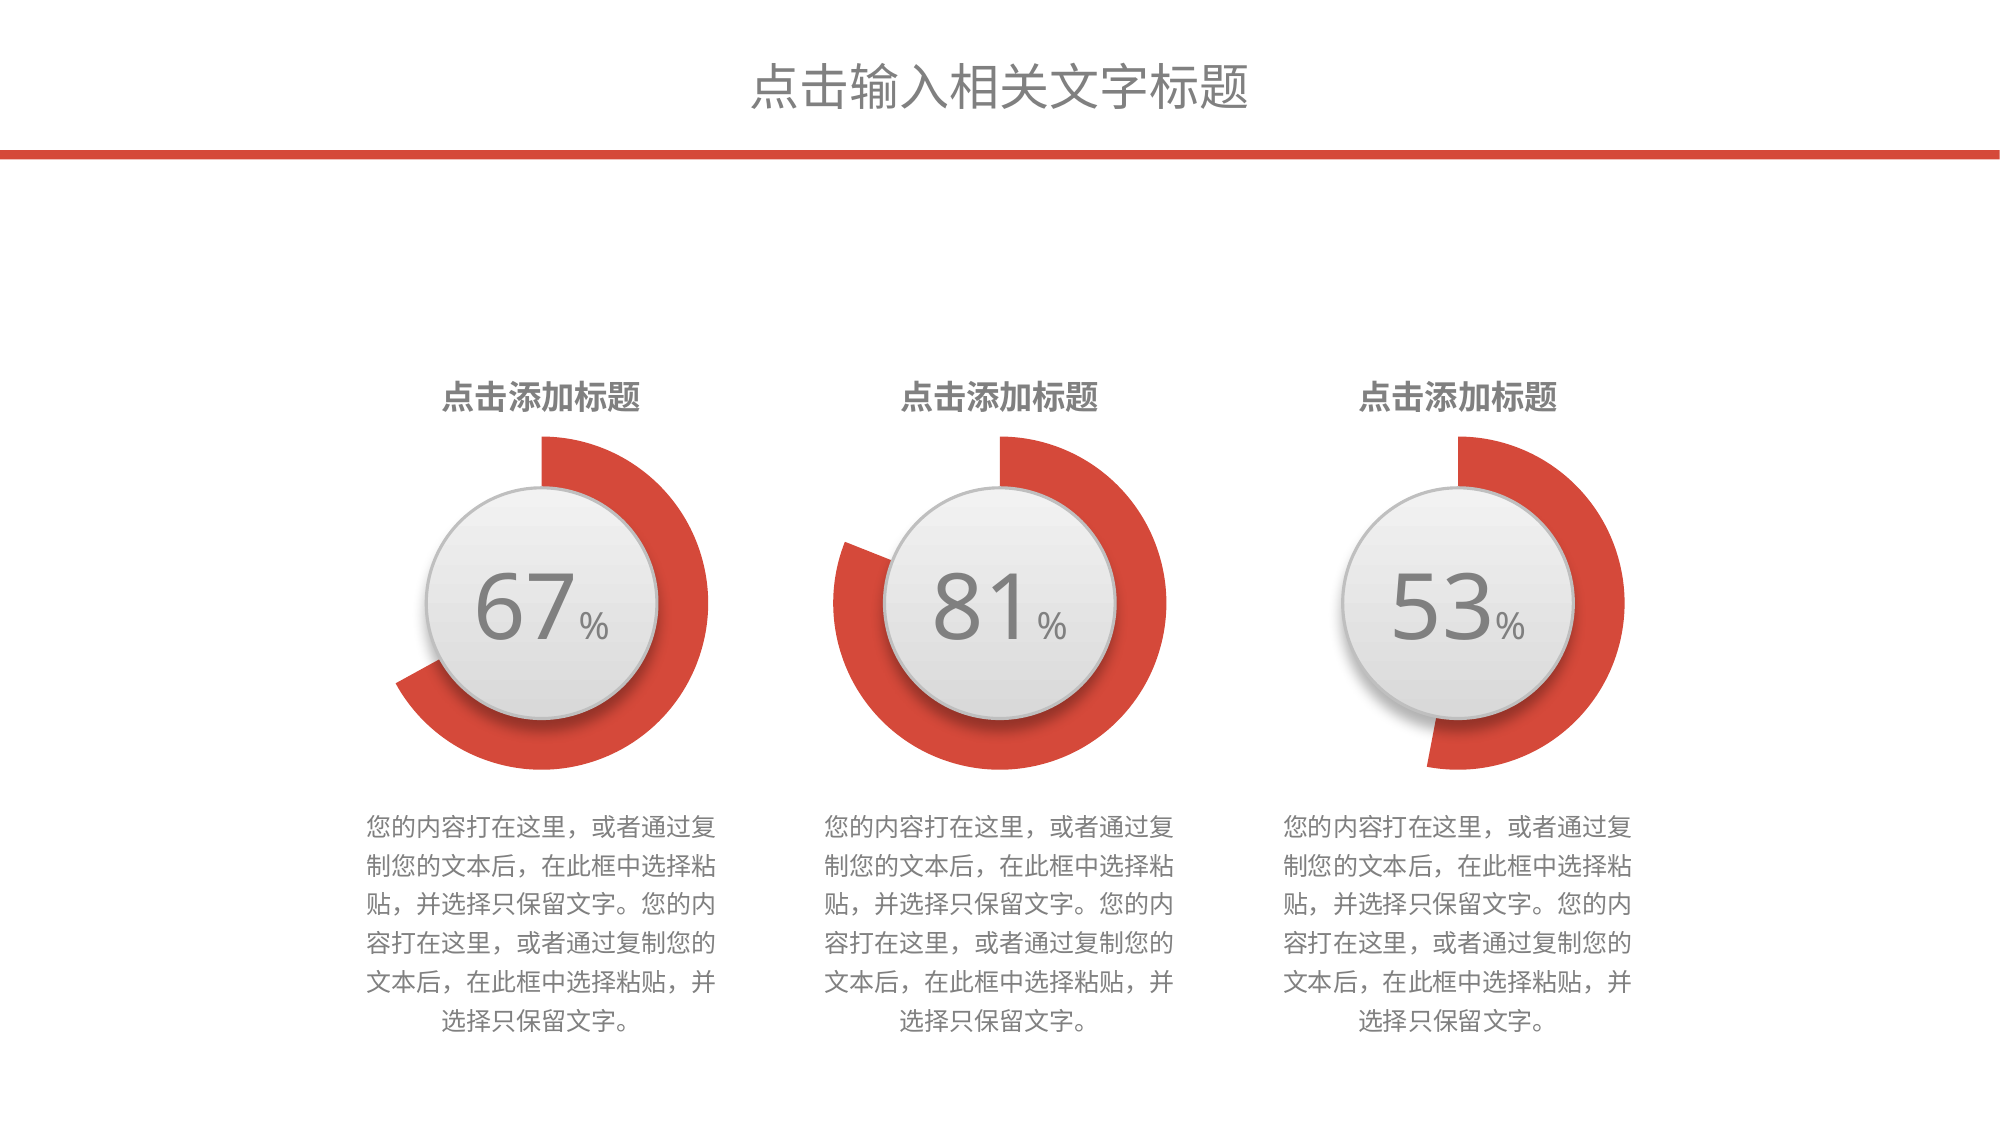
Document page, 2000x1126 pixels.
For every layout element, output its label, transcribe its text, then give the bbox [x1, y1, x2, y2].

text_box 点击添加标题 [884, 355, 1116, 416]
chart [1263, 429, 1653, 777]
text_box 您的内容打在这里，或者通过复制您的文本后，在此框中选择粘贴，并选择只保留文字。您的内容打在这里，或者通过复制您的文本后，在此框中选择粘贴，并选择只保留文字。 [806, 794, 1193, 1044]
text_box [0, 47, 2000, 160]
chart [346, 429, 737, 777]
text_box 点击添加标题 [1342, 355, 1574, 416]
text_box 您的内容打在这里，或者通过复制您的文本后，在此框中选择粘贴，并选择只保留文字。您的内容打在这里，或者通过复制您的文本后，在此框中选择粘贴，并选择只保留文字。 [1265, 794, 1652, 1044]
text_box 您的内容打在这里，或者通过复制您的文本后，在此框中选择粘贴，并选择只保留文字。您的内容打在这里，或者通过复制您的文本后，在此框中选择粘贴，并选择只保留文字。 [348, 794, 735, 1044]
text_box 点击添加标题 [426, 355, 657, 416]
chart [805, 429, 1195, 777]
